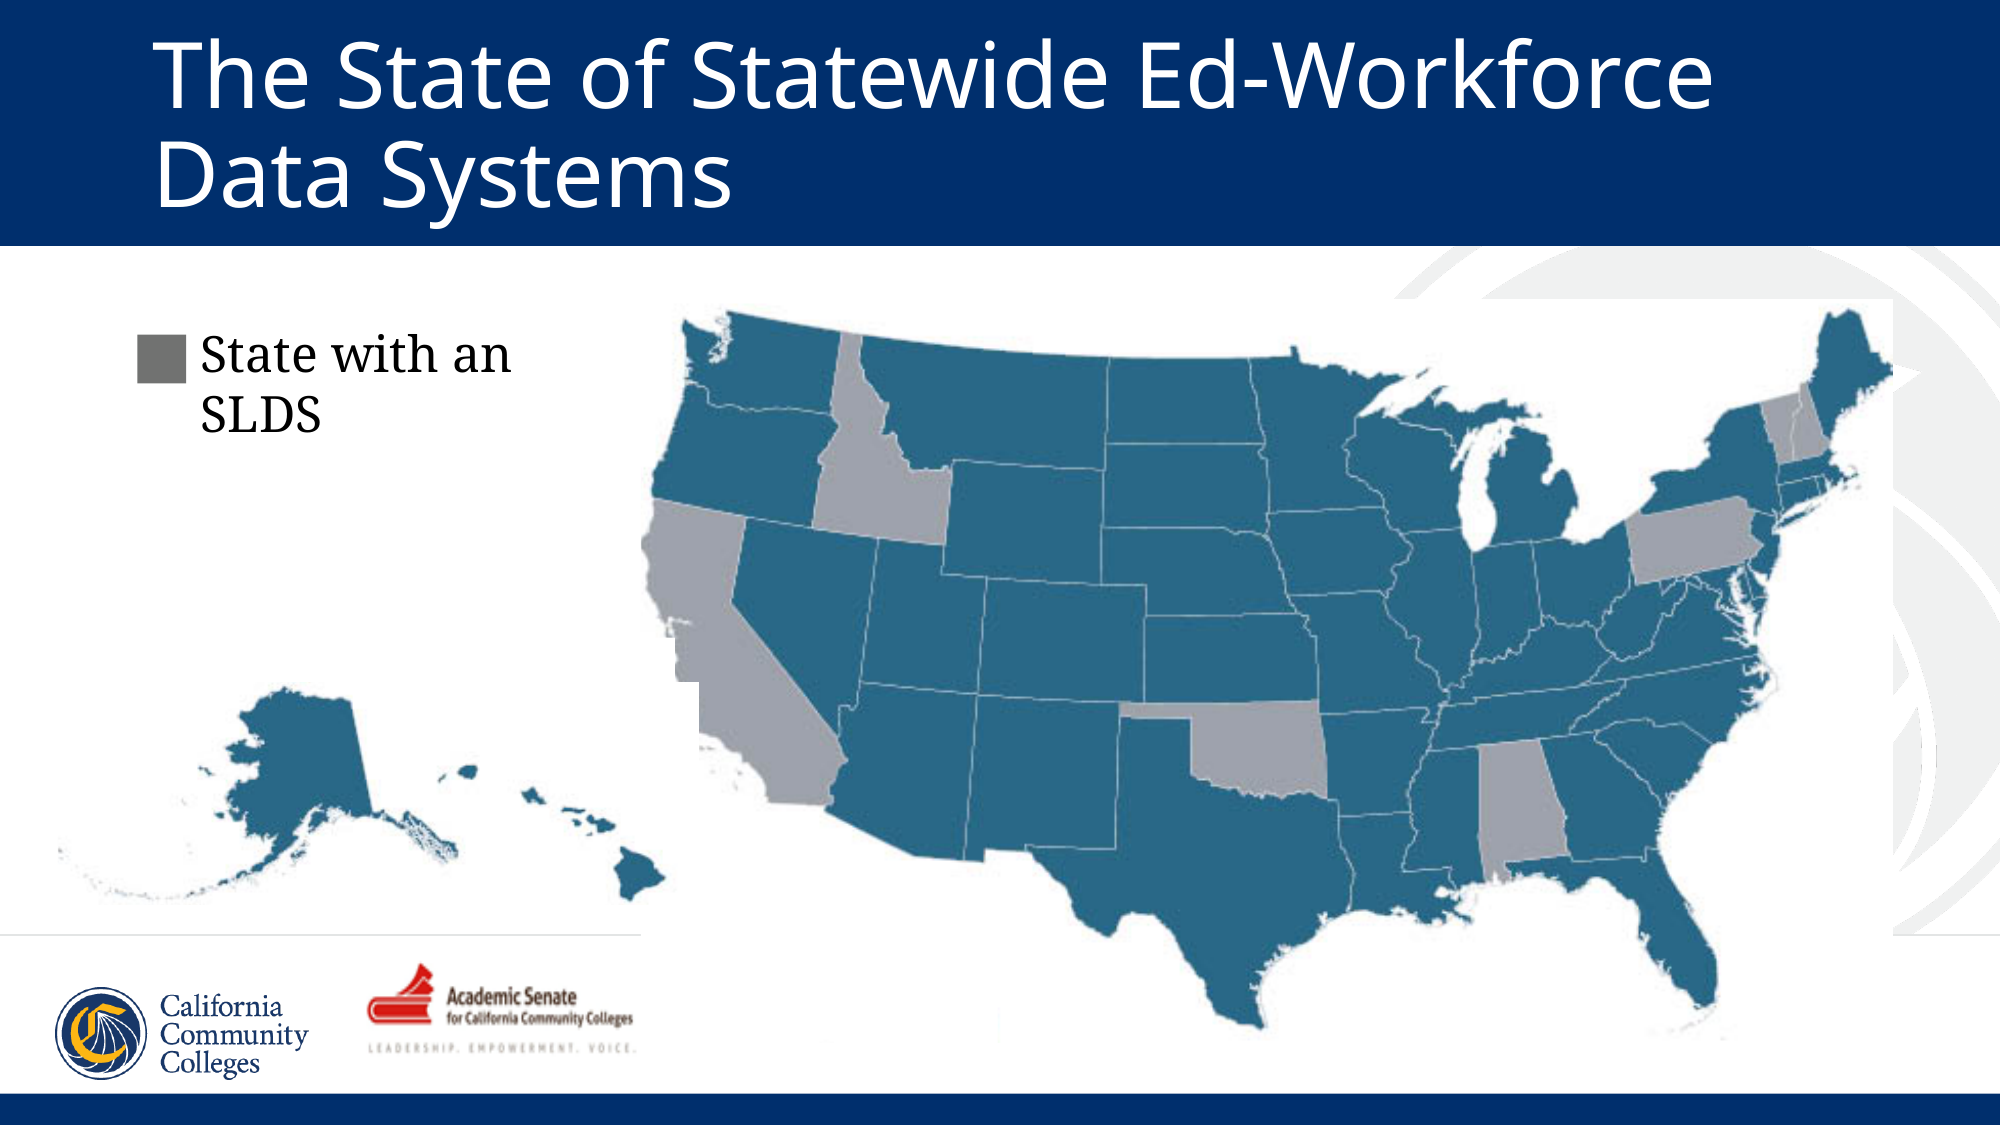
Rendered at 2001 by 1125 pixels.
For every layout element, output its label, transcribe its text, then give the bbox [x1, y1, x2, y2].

title The State of Statewide Ed-Workforce Data Systems [137, 19, 1863, 238]
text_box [57, 637, 998, 1051]
picture [358, 947, 646, 1084]
text_box [0, 1093, 2000, 1125]
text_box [137, 315, 638, 452]
text_box [0, 0, 2000, 246]
picture [52, 984, 312, 1083]
picture [640, 246, 2000, 1043]
